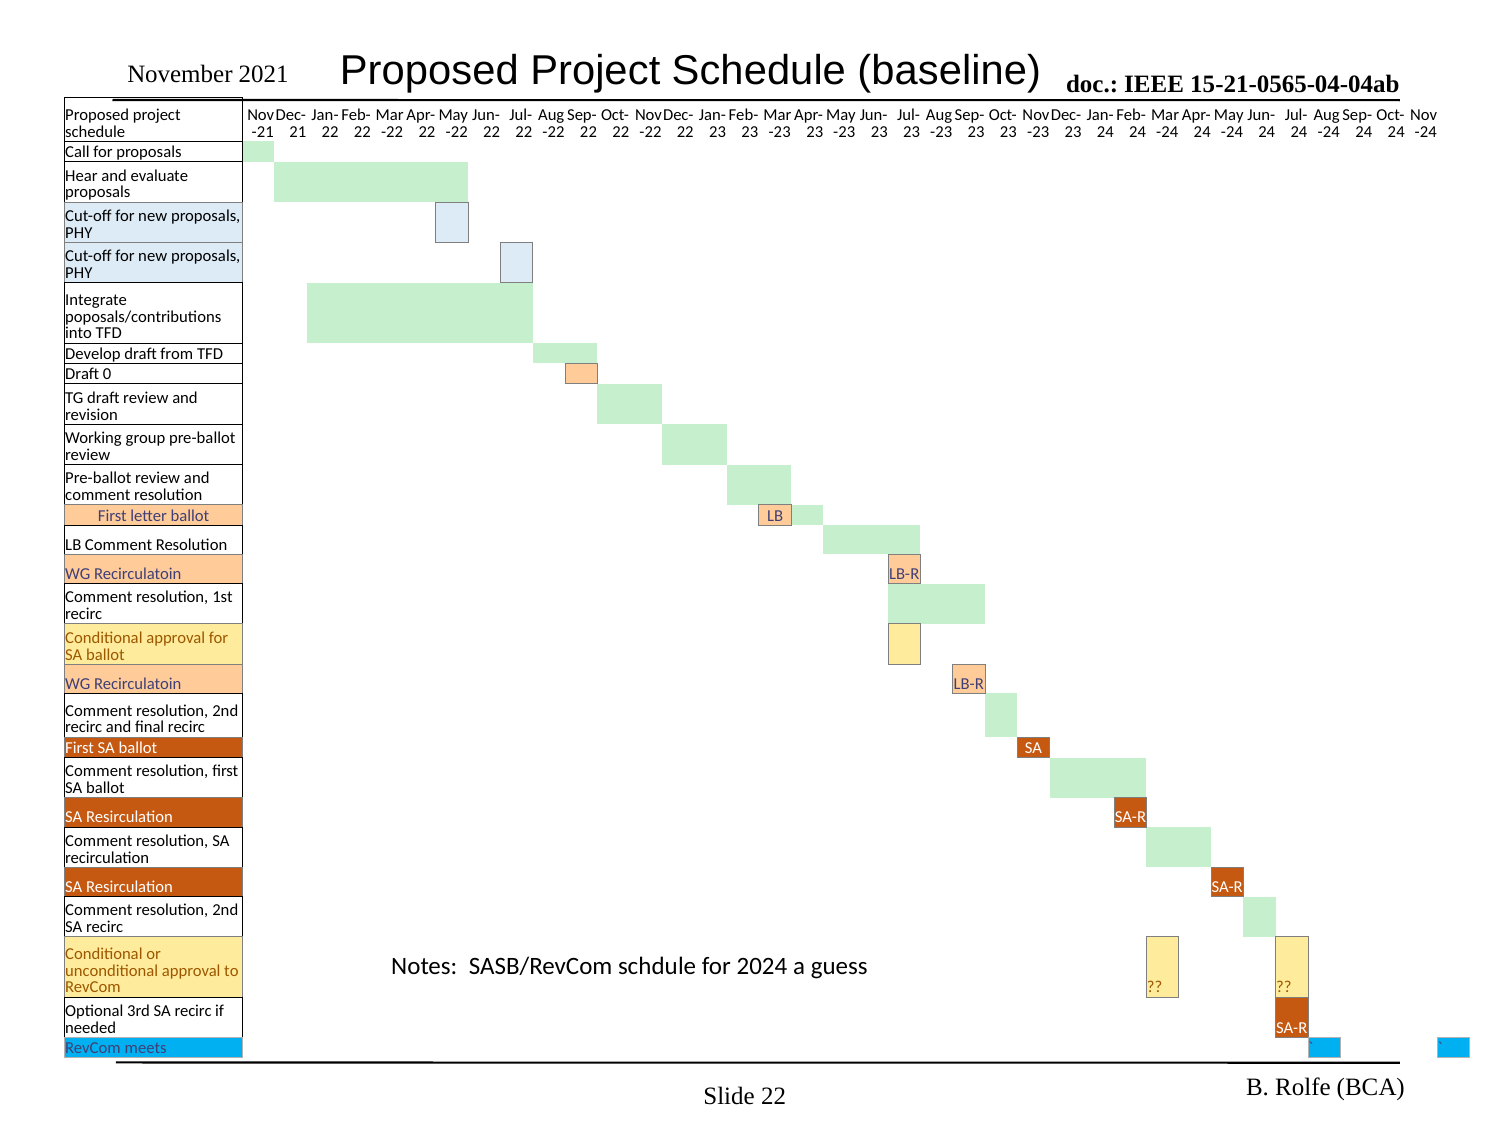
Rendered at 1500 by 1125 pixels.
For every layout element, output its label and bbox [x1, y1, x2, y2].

table_cell [65, 998, 242, 1037]
table_cell [65, 798, 242, 827]
table_cell [65, 1038, 242, 1057]
table_cell [1438, 1038, 1469, 1057]
table_cell [65, 384, 242, 424]
table_cell [65, 624, 242, 664]
table_cell [65, 665, 242, 693]
table_cell [65, 364, 242, 383]
table_header [243, 98, 1470, 141]
table_cell [65, 828, 242, 867]
table_cell [1309, 1038, 1340, 1057]
table_header [65, 98, 242, 141]
table_cell [65, 937, 242, 997]
table_cell [65, 758, 242, 797]
table_cell [65, 142, 242, 161]
table_cell [65, 243, 242, 282]
title [147, 30, 1235, 98]
table_cell [65, 505, 242, 525]
table_cell [65, 584, 242, 623]
table_cell [65, 868, 242, 896]
table_cell [65, 344, 242, 363]
table_cell [65, 162, 242, 202]
table_cell [65, 555, 242, 583]
table_cell [65, 897, 242, 936]
table_cell [1276, 937, 1308, 997]
table_cell [65, 738, 242, 757]
table_cell [65, 203, 242, 242]
slide_number [690, 1075, 799, 1115]
table_cell [65, 694, 242, 737]
table_cell [65, 526, 242, 554]
table_cell [65, 465, 242, 504]
table_cell [65, 425, 242, 464]
table_cell [65, 283, 242, 343]
table_cell [1276, 998, 1308, 1037]
table_cell [243, 141, 1470, 1058]
